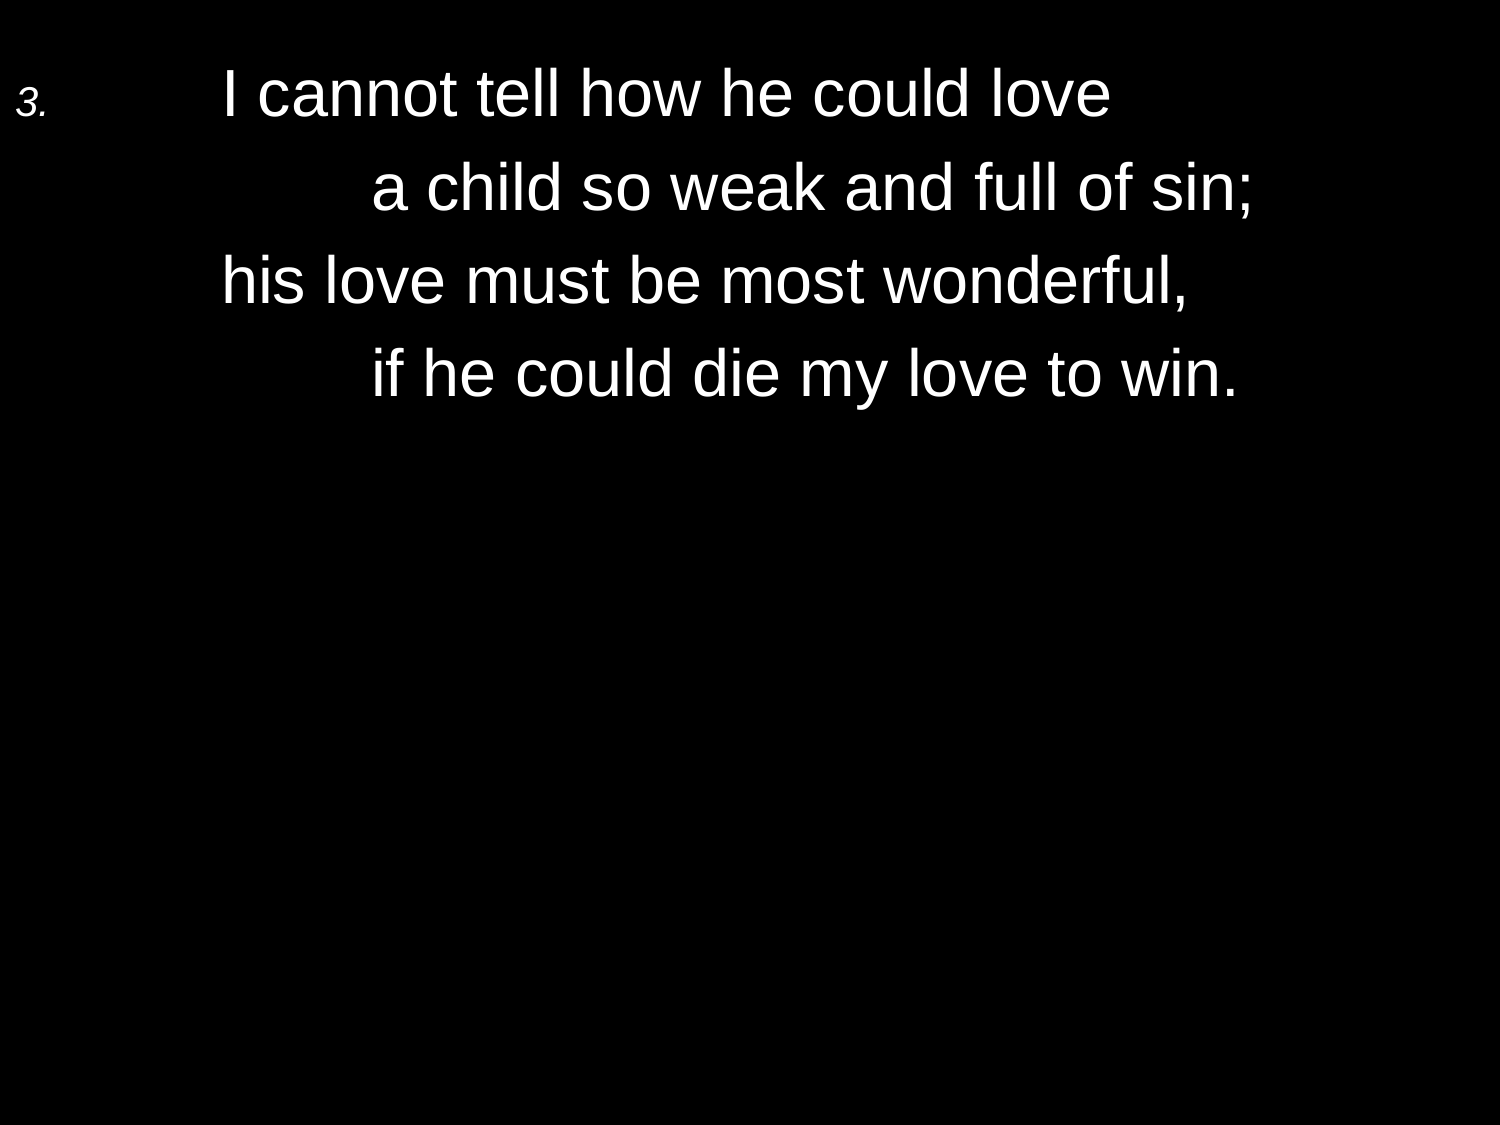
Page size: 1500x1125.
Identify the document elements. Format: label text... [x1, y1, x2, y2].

list 3. I cannot tell how he could love a child so weak and full of sin; his love must be most wonderful, if he could die my love to win. [0, 42, 1500, 1047]
